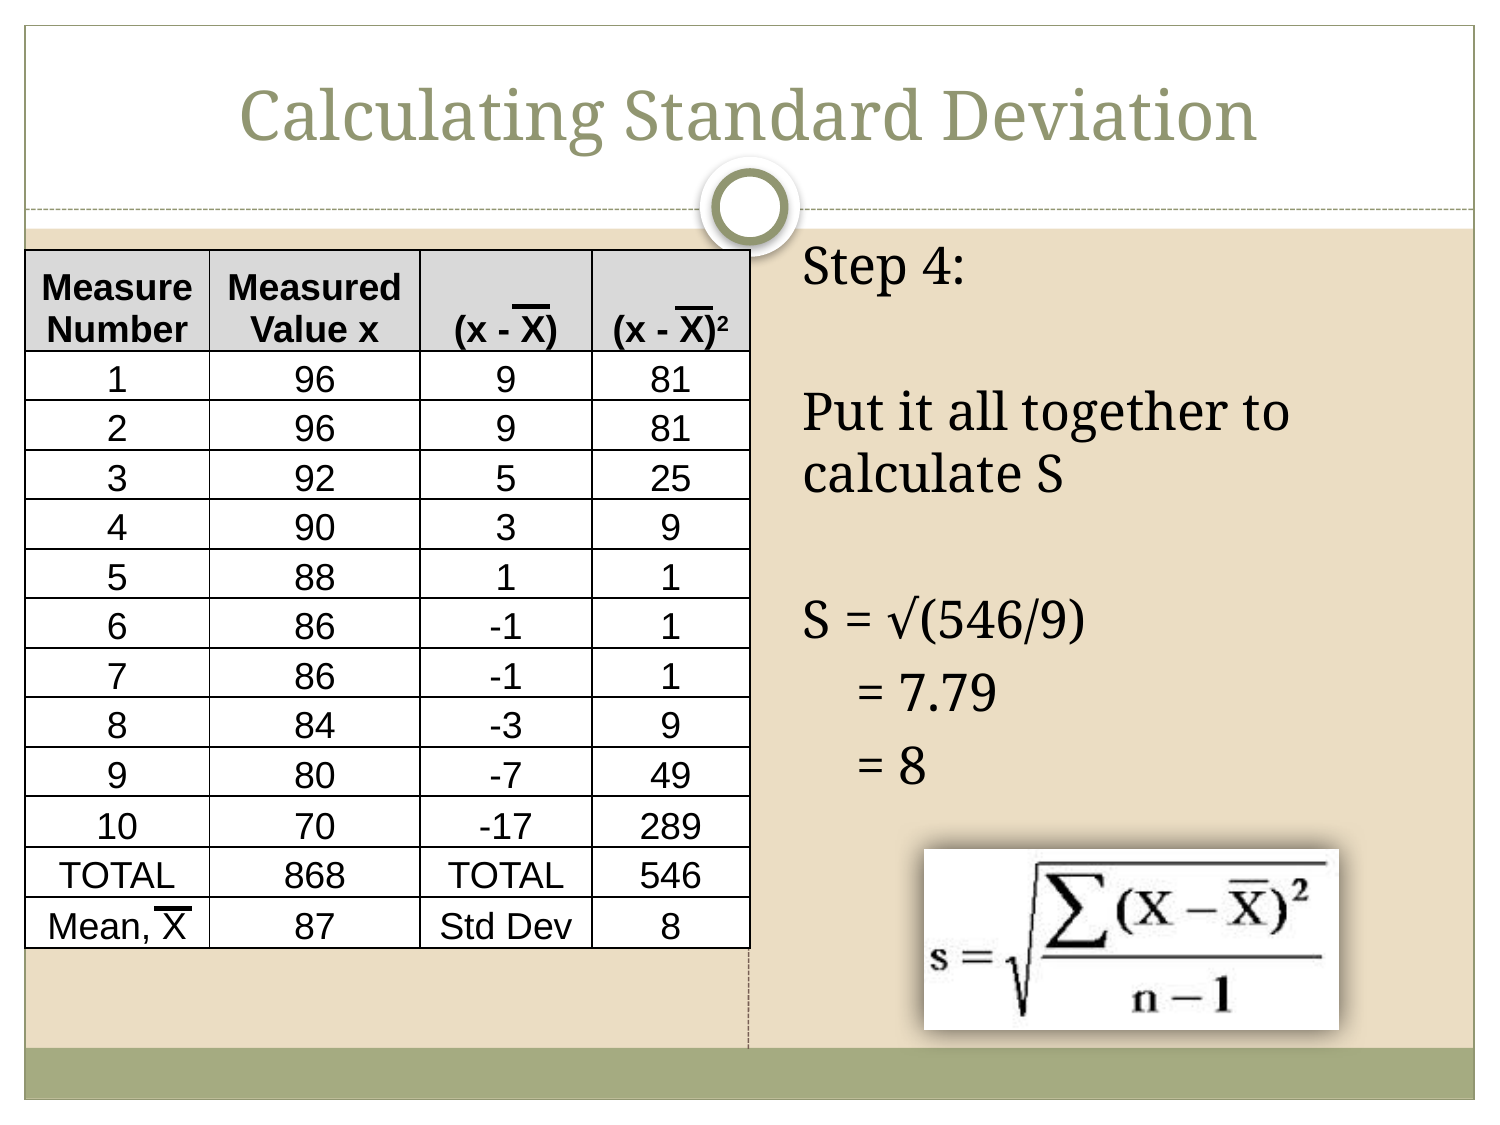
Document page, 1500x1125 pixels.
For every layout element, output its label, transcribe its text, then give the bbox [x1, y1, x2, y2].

table_cell 87 [210, 898, 419, 947]
table_cell 25 [593, 451, 749, 498]
table_cell -1 [421, 599, 591, 647]
table_cell 9 [421, 352, 591, 399]
table_cell 868 [210, 848, 419, 896]
table_cell 5 [26, 550, 209, 597]
table_cell 9 [421, 401, 591, 449]
title Calculating Standard Deviation [49, 37, 1450, 163]
table_cell 84 [210, 698, 419, 746]
table_cell 86 [210, 649, 419, 696]
table_cell 9 [593, 698, 749, 746]
table_cell 81 [593, 401, 749, 449]
table_header Measured Value x [210, 251, 419, 350]
picture [924, 849, 1340, 1031]
table_cell 96 [210, 352, 419, 399]
table_cell 1 [421, 550, 591, 597]
table_cell 49 [593, 748, 749, 795]
table_cell -1 [421, 649, 591, 696]
table_cell Mean, X [26, 898, 209, 947]
table_cell 90 [210, 500, 419, 548]
table_cell 3 [421, 500, 591, 548]
table_cell 3 [26, 451, 209, 498]
table_cell TOTAL [421, 848, 591, 896]
table_header (x - X) [421, 251, 591, 350]
table_cell TOTAL [26, 848, 209, 896]
list Step 4: Put it all together to calculate S S = √(546/9) = 7.79 = 8 [787, 224, 1451, 994]
table_cell 289 [593, 797, 749, 846]
table_cell 80 [210, 748, 419, 795]
table_cell -17 [421, 797, 591, 846]
table_cell 70 [210, 797, 419, 846]
table_cell 7 [26, 649, 209, 696]
table_cell 5 [421, 451, 591, 498]
table_cell Std Dev [421, 898, 591, 947]
table_cell 1 [26, 352, 209, 399]
table_header (x - X)2 [593, 251, 749, 350]
table_cell -3 [421, 698, 591, 746]
table_cell 1 [593, 550, 749, 597]
table_cell 8 [26, 698, 209, 746]
table_cell 1 [593, 649, 749, 696]
table_cell 546 [593, 848, 749, 896]
table_cell -7 [421, 748, 591, 795]
table_cell 92 [210, 451, 419, 498]
table_cell 8 [593, 898, 749, 947]
table_cell 2 [26, 401, 209, 449]
table_cell 81 [593, 352, 749, 399]
table_cell 96 [210, 401, 419, 449]
table_cell 9 [26, 748, 209, 795]
table_cell 6 [26, 599, 209, 647]
table_cell 4 [26, 500, 209, 548]
table_cell 10 [26, 797, 209, 846]
table_header Measure Number [26, 251, 209, 350]
table_cell 1 [593, 599, 749, 647]
table_cell 88 [210, 550, 419, 597]
table_cell 86 [210, 599, 419, 647]
table_cell 9 [593, 500, 749, 548]
